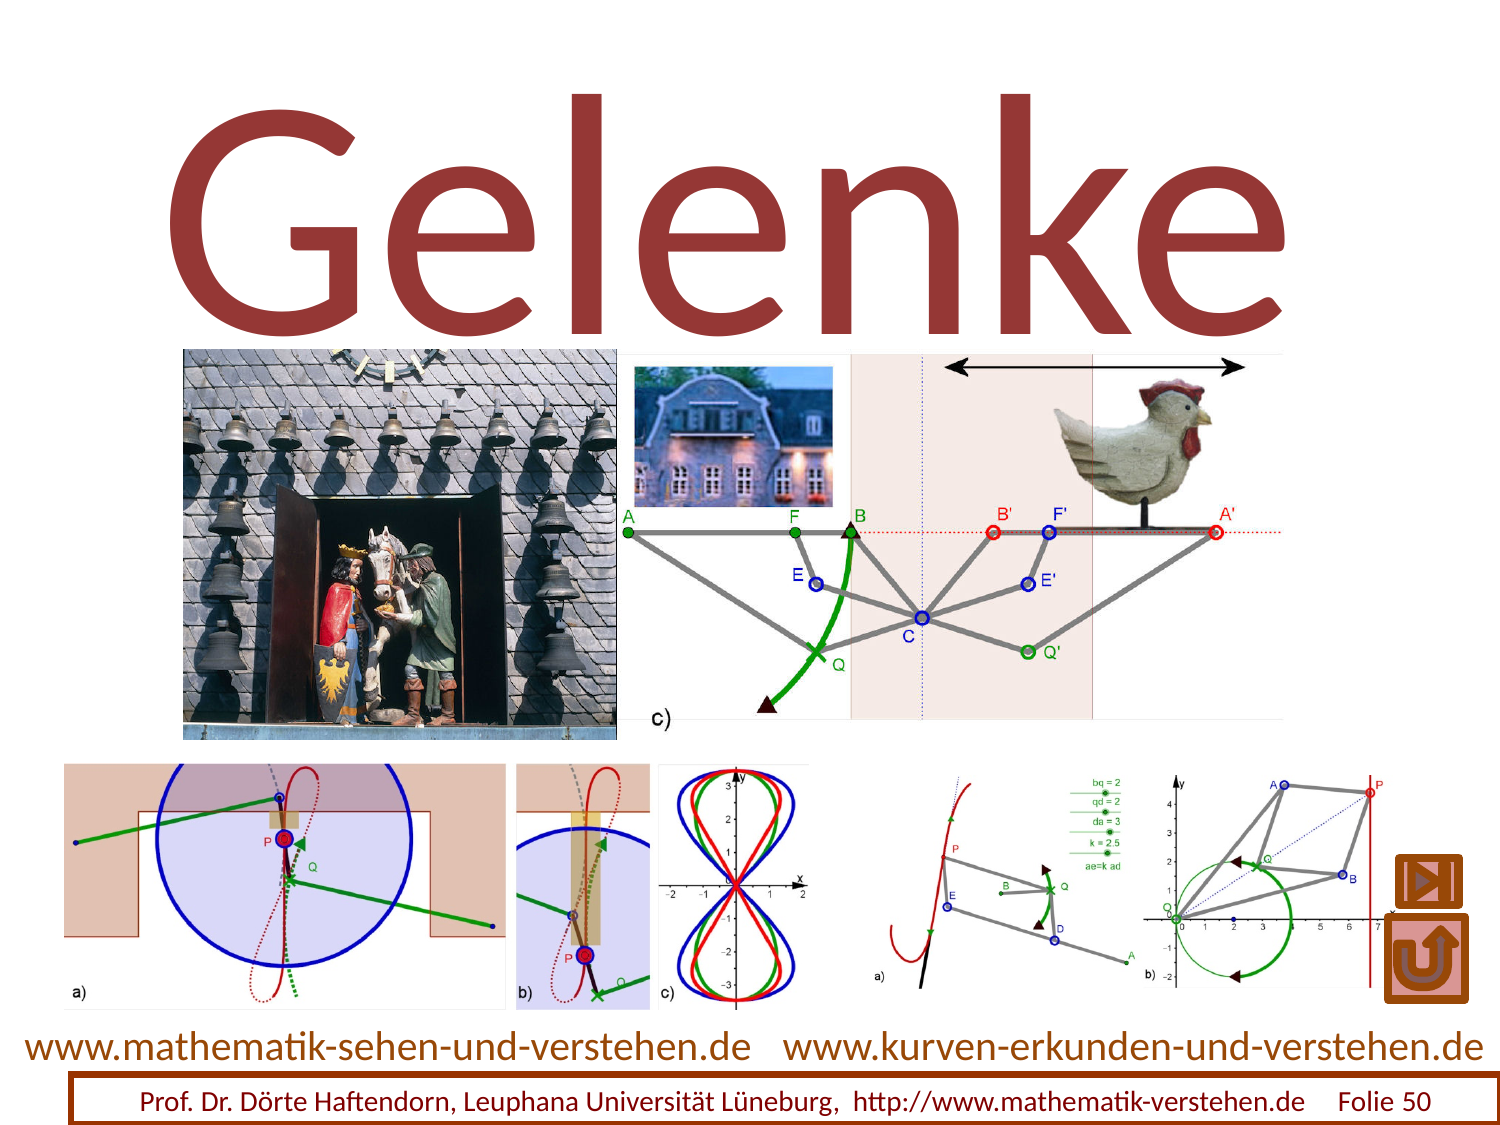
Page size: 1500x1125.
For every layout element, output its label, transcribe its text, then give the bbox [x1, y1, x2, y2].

text_box www.mathematik-sehen-und-verstehen.de [9, 1011, 767, 1077]
text_box Prof. Dr. Dörte Haftendorn, Leuphana Universität Lüneburg, http://www.mathematik-verstehen.de Folie 50 [70, 1074, 1500, 1125]
text_box [1410, 856, 1461, 907]
text_box [1386, 915, 1467, 1002]
text_box www.kurven-erkunden-und-verstehen.de [768, 1011, 1500, 1077]
picture [867, 774, 1406, 990]
title Gelenke [53, 42, 1404, 350]
picture [64, 762, 810, 1010]
picture [182, 349, 1284, 740]
